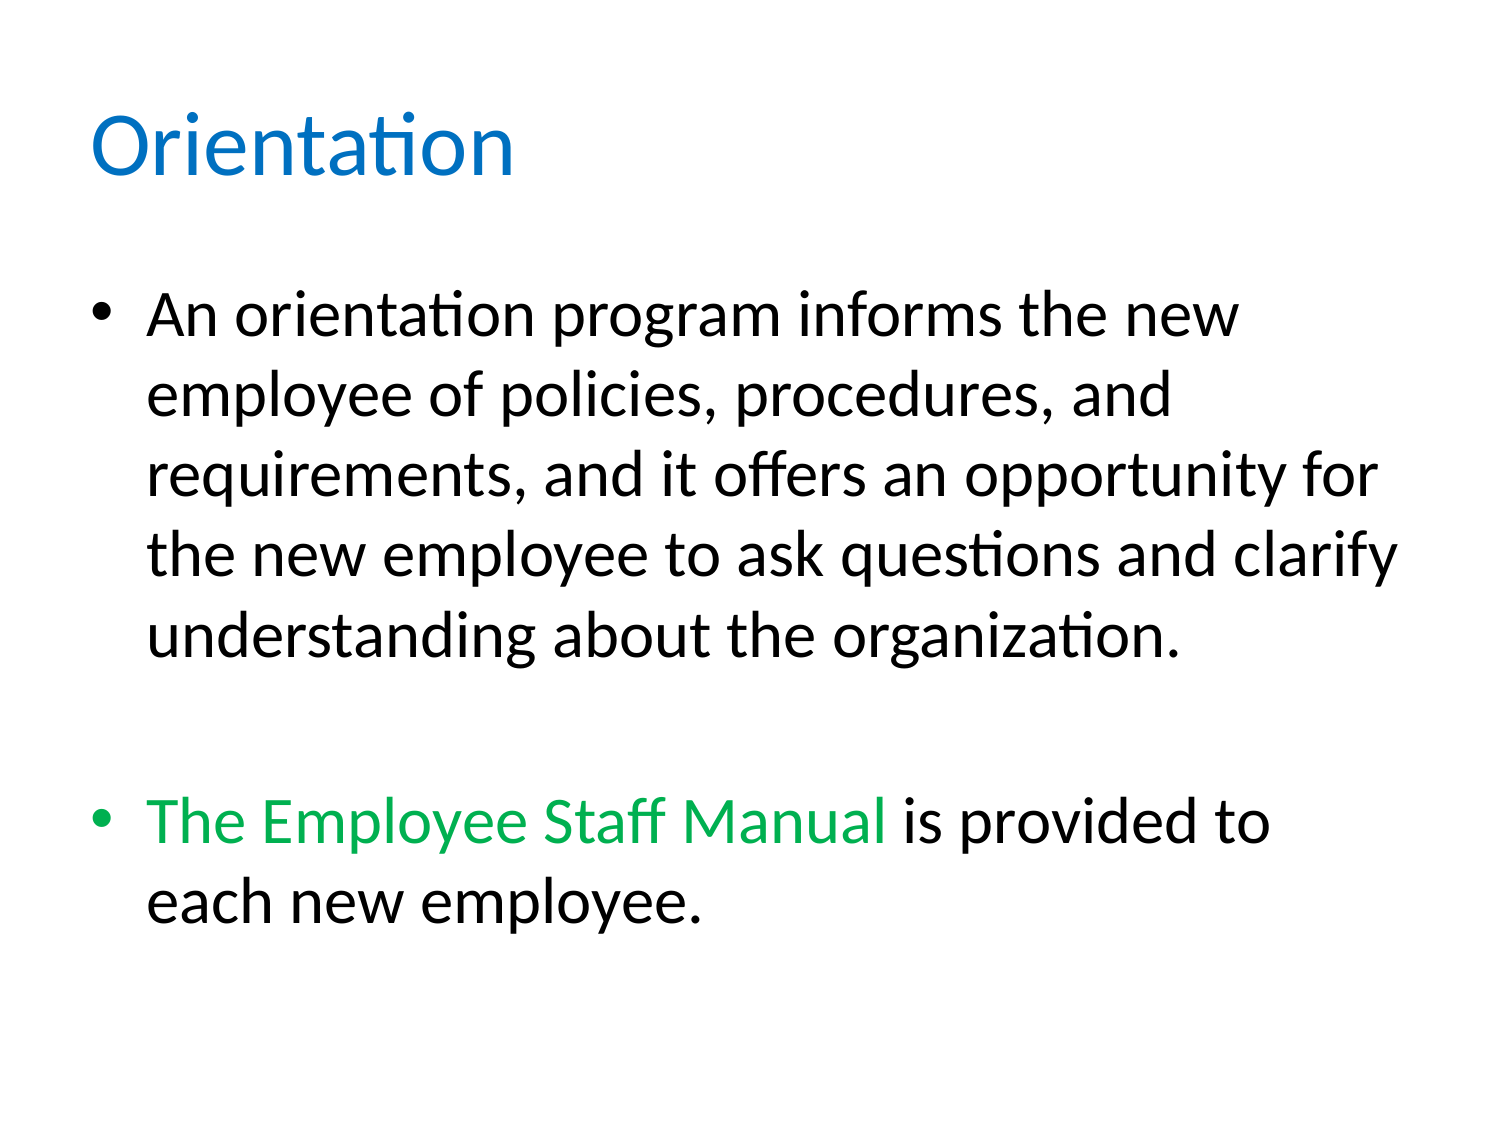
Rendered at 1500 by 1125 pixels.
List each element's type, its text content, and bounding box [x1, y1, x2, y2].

title Orientation [75, 45, 1425, 233]
list An orientation program informs the new employee of policies, procedures, and requirements, and it offers an opportunity for the new employee to ask questions and clarify understanding about the organization. The Employee Staff Manual is provided to each new employee. [75, 262, 1425, 1005]
